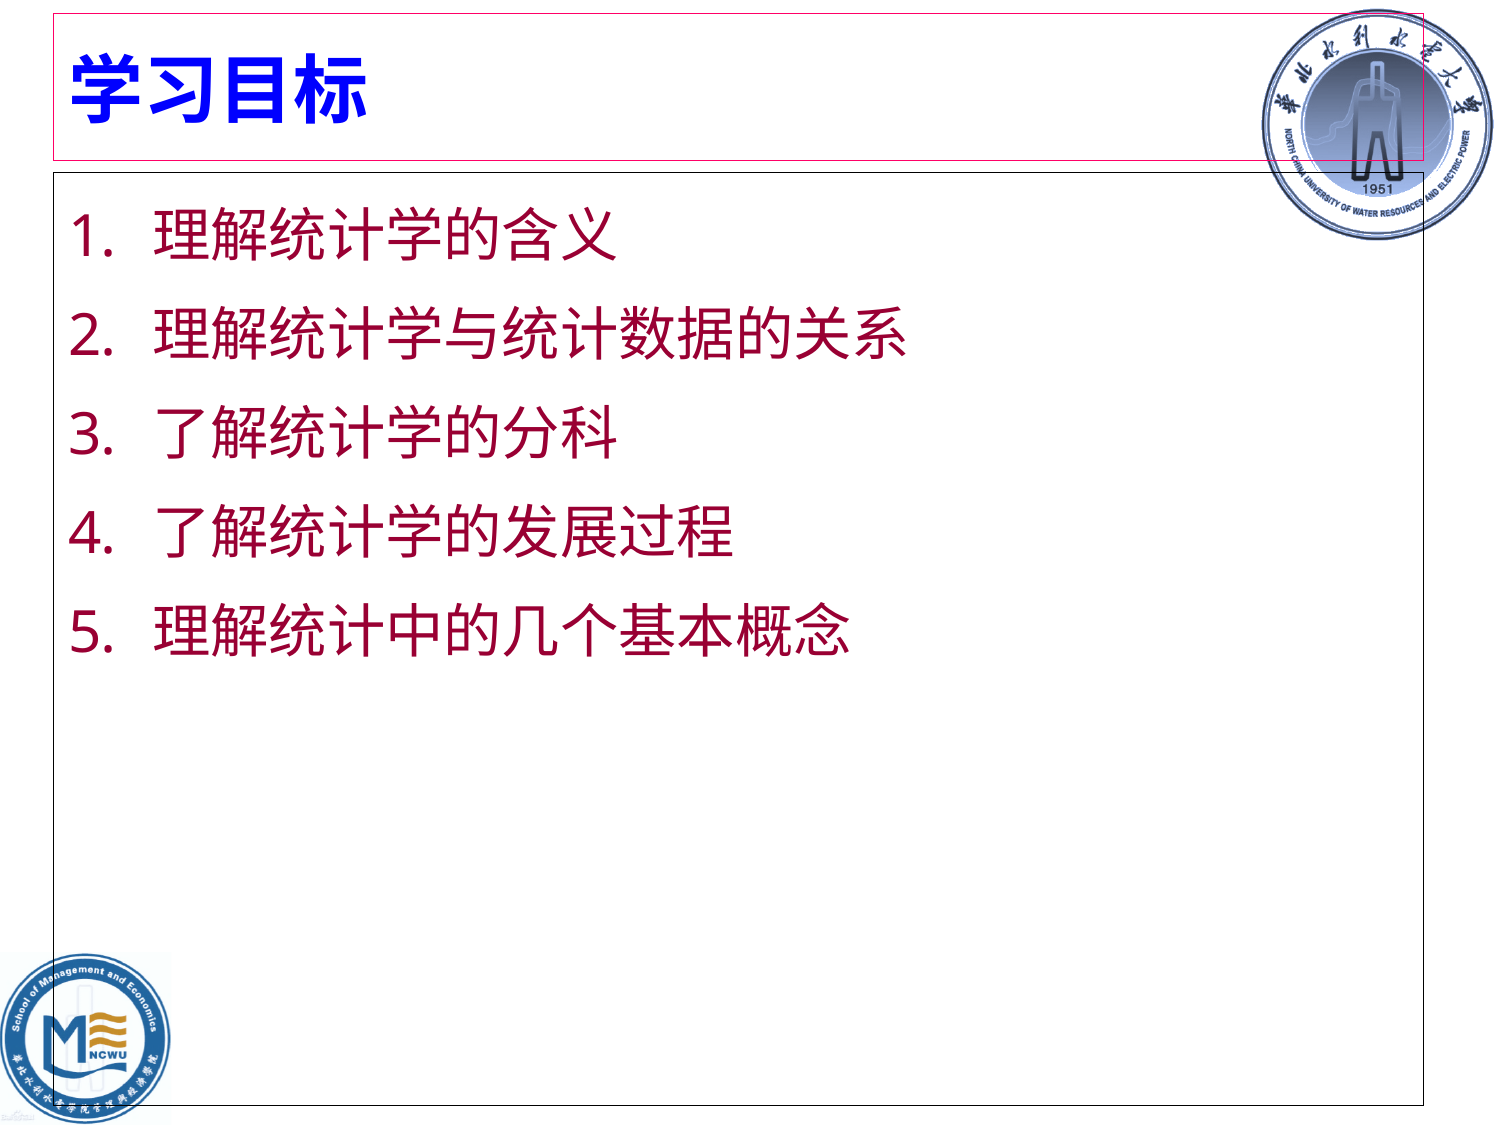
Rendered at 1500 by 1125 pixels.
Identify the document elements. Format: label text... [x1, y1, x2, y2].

title 学习目标 [53, 13, 1424, 161]
picture [0, 952, 172, 1125]
list 理解统计学的含义 理解统计学与统计数据的关系 了解统计学的分科 了解统计学的发展过程 理解统计中的几个基本概念 [53, 172, 1424, 1106]
